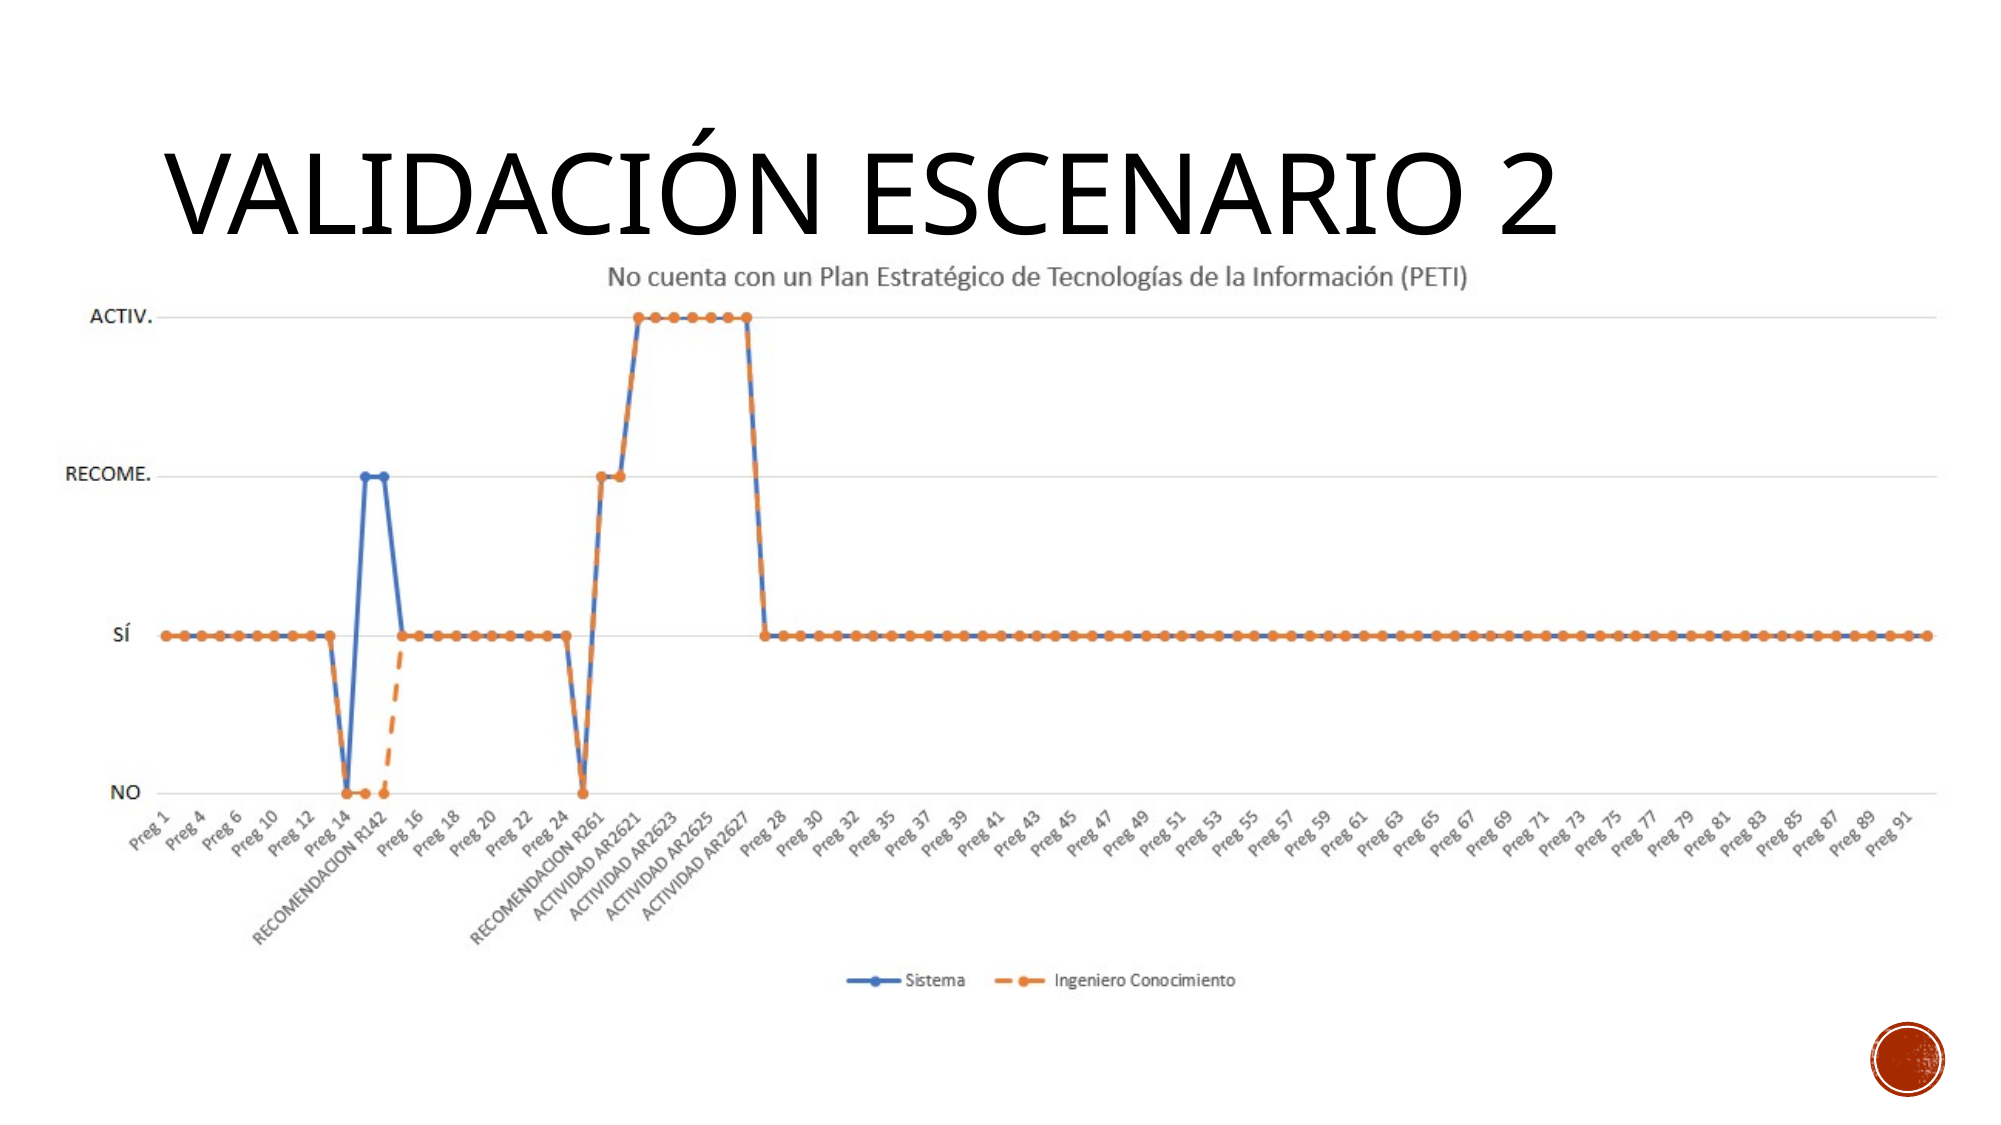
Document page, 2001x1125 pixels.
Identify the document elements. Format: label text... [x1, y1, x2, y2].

picture [33, 247, 1966, 1003]
title Validación escenario 2 [149, 65, 1800, 246]
